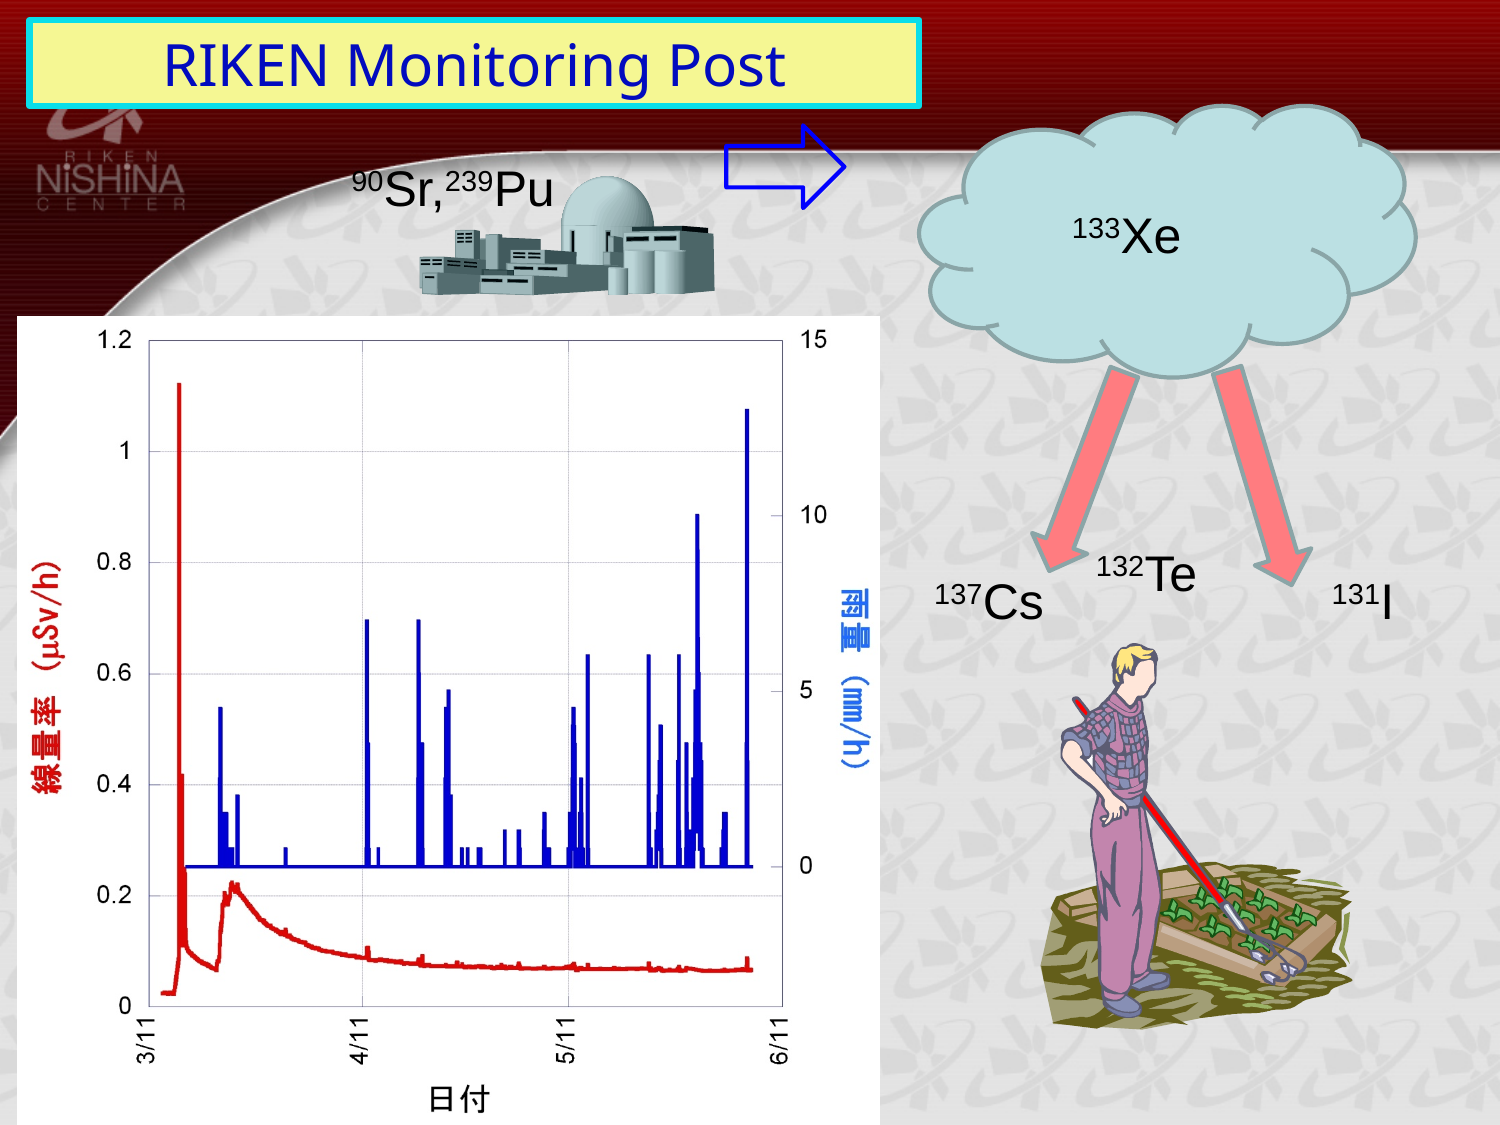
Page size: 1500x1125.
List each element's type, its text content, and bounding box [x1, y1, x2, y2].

text_box 132Te [1081, 533, 1223, 609]
picture [0, 0, 1500, 1125]
text_box 137Cs [919, 562, 1105, 638]
text_box [1210, 363, 1314, 588]
text_box 131I [1316, 562, 1459, 638]
text_box 133Xe [1057, 196, 1260, 271]
text_box [724, 123, 847, 210]
text_box [916, 103, 1418, 380]
text_box [1030, 364, 1141, 573]
text_box 90Sr,239Pu [336, 148, 597, 224]
text_box RIKEN Monitoring Post [29, 20, 920, 106]
